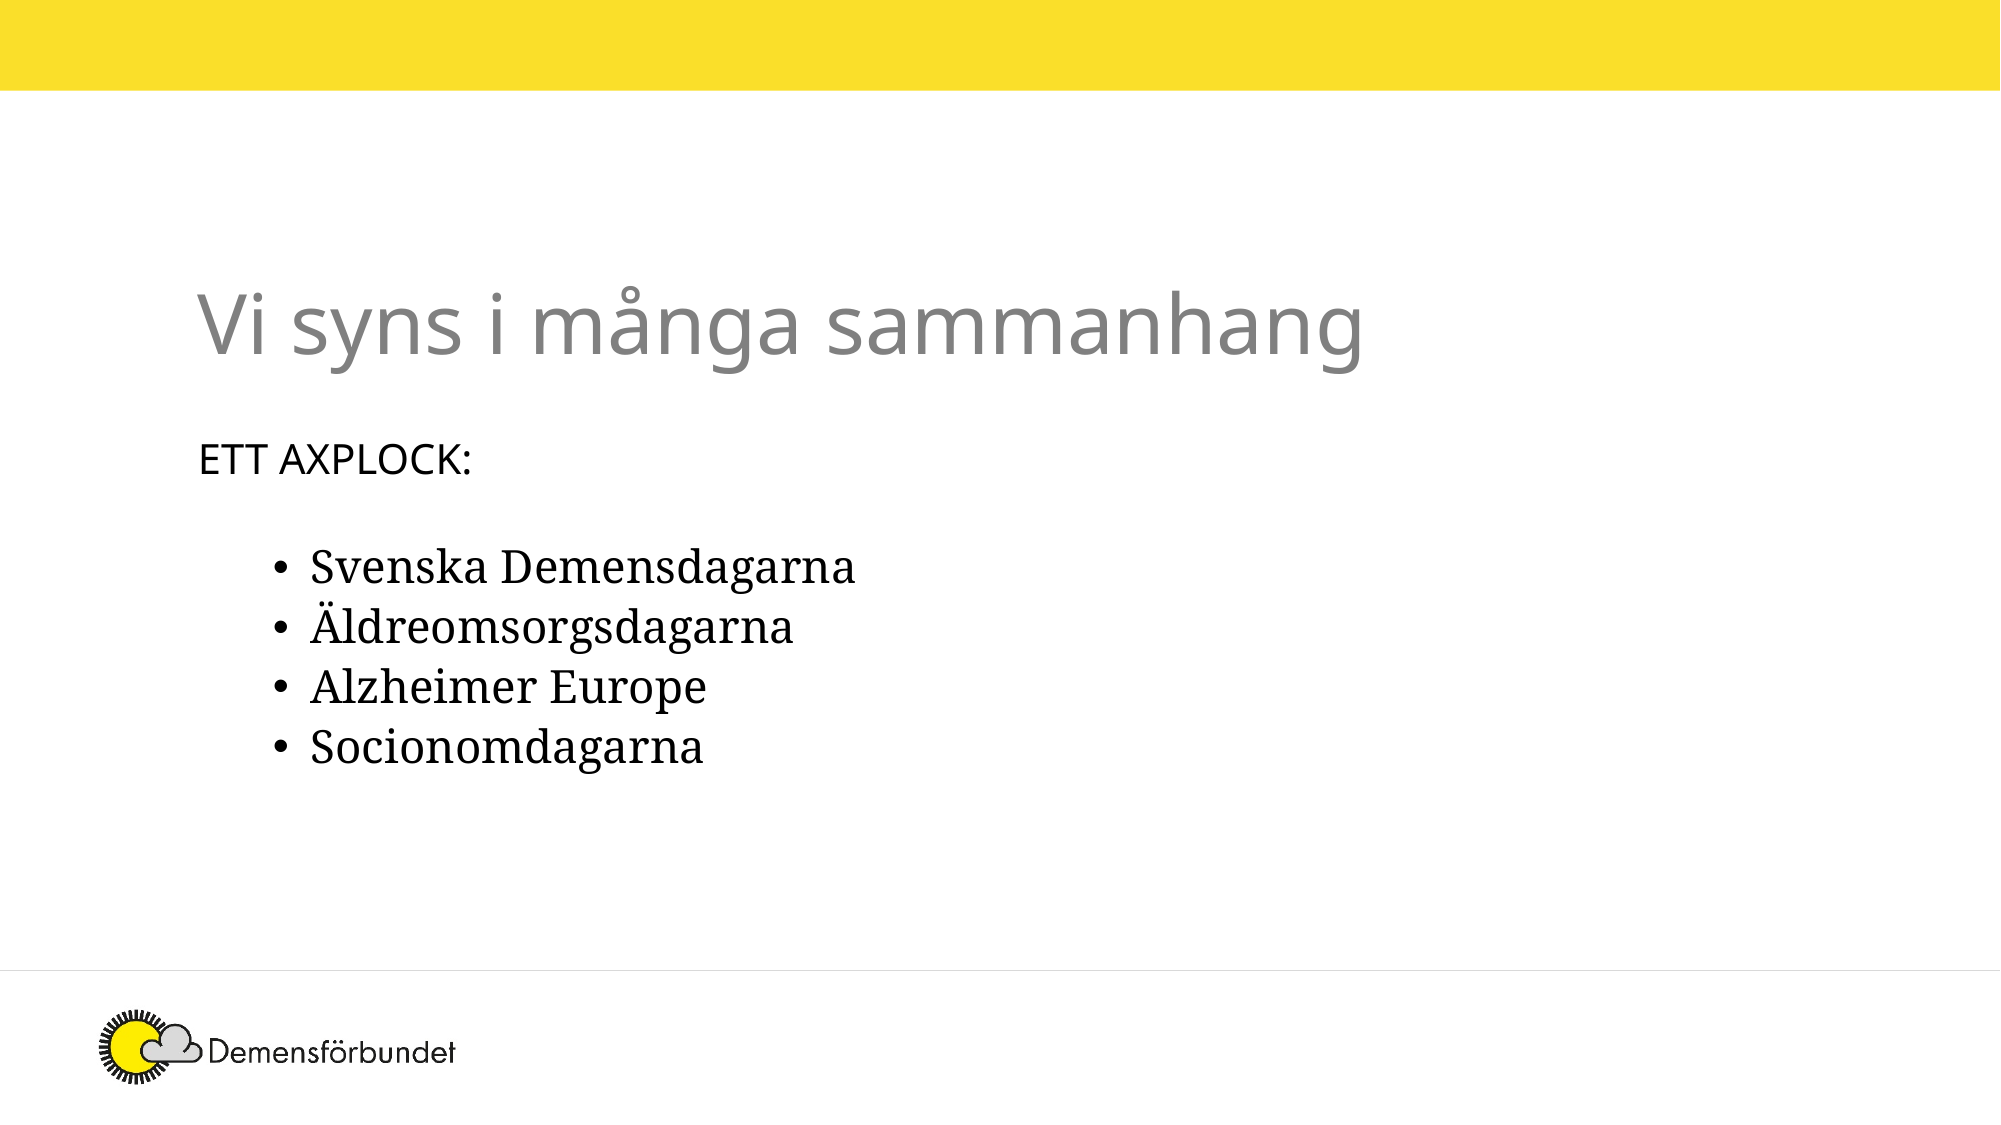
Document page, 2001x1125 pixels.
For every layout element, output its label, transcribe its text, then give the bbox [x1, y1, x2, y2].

text_box ETT AXPLOCK: Svenska Demensdagarna Äldreomsorgsdagarna Alzheimer Europe Socionomdagarna [182, 431, 1083, 946]
text_box Vi syns i många sammanhang [182, 210, 1683, 432]
picture [85, 994, 471, 1097]
